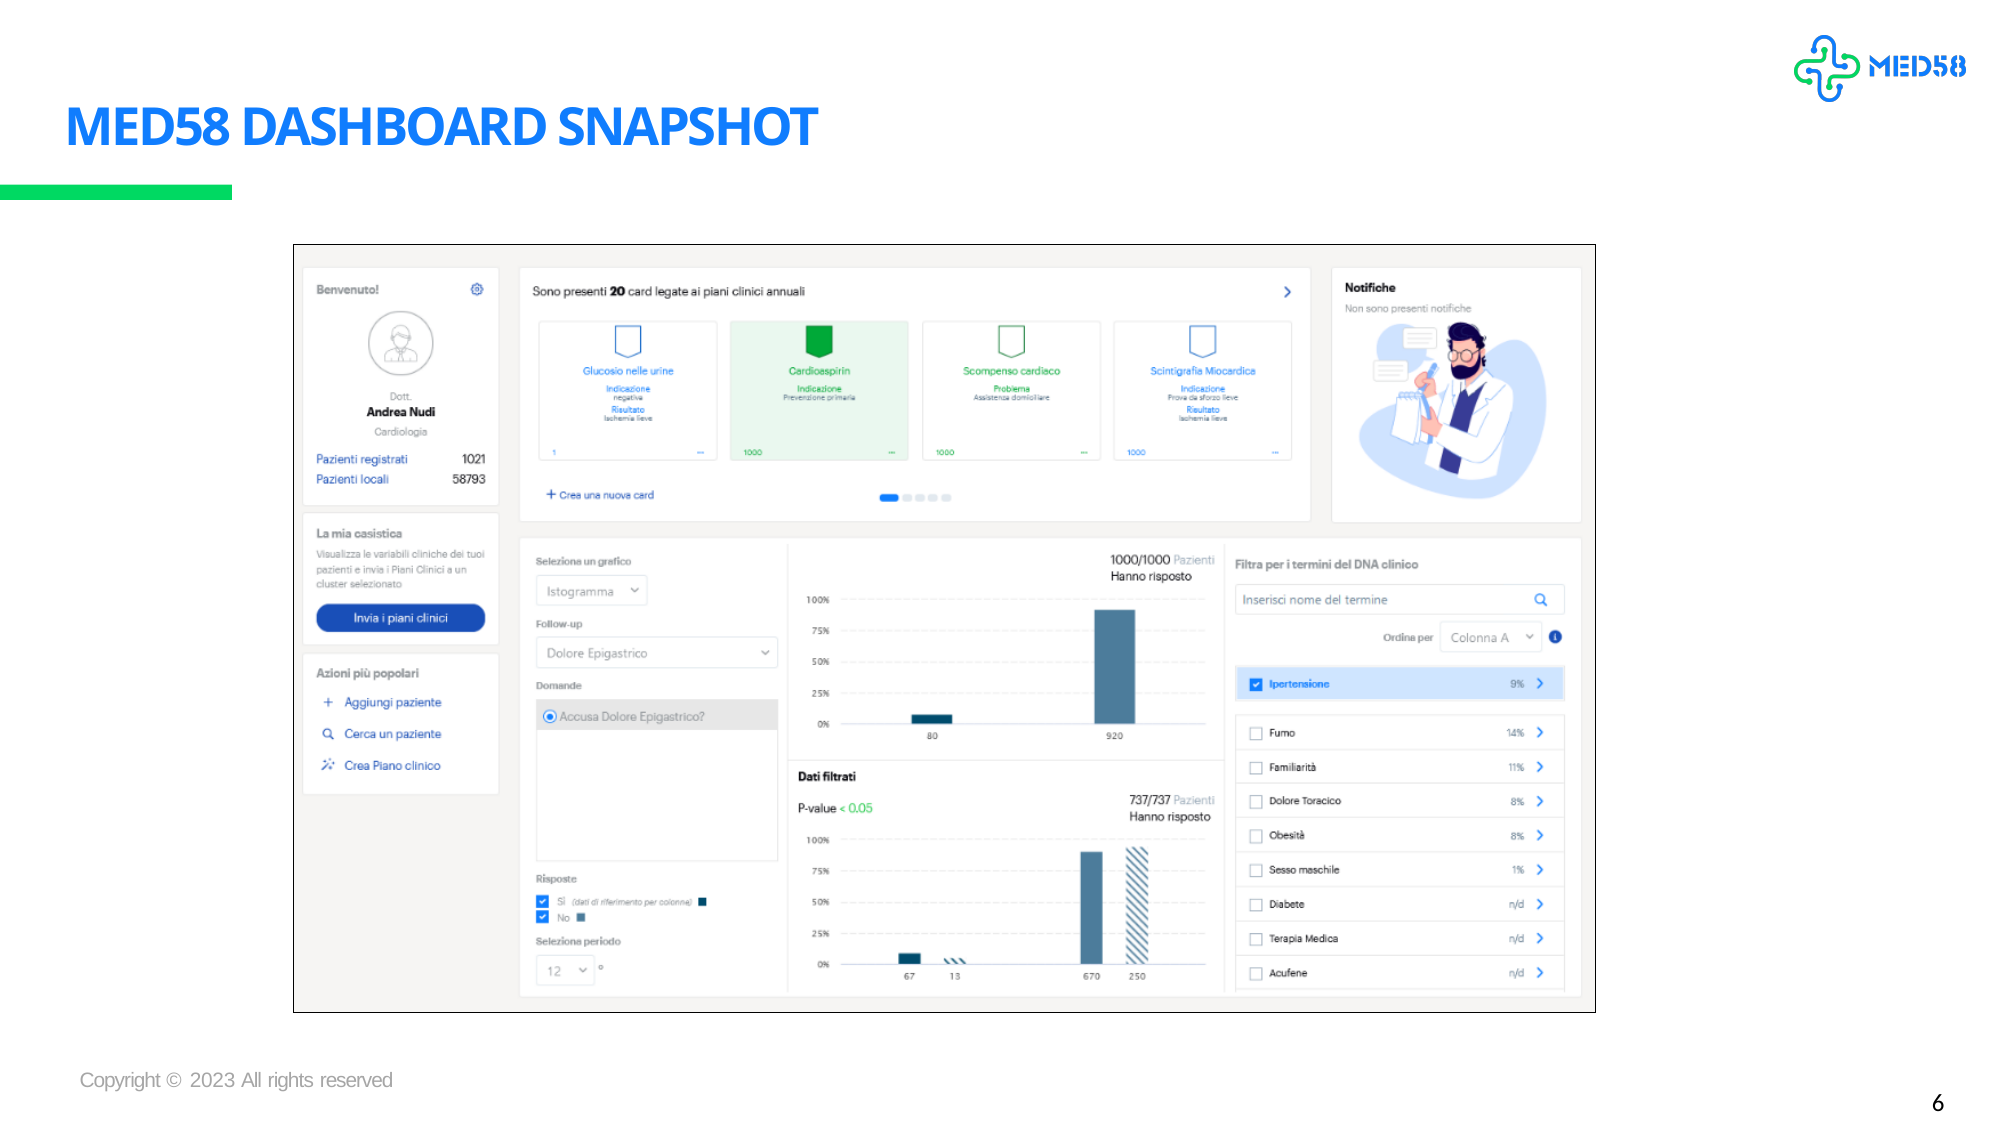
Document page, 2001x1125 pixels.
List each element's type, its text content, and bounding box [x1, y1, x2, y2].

text_box MED58 DASHBOARD SNAPSHOT [62, 87, 1775, 163]
text_box [0, 184, 232, 200]
picture [1794, 35, 1966, 102]
picture [293, 244, 1596, 1013]
slide_number 6 [1923, 1079, 1955, 1121]
